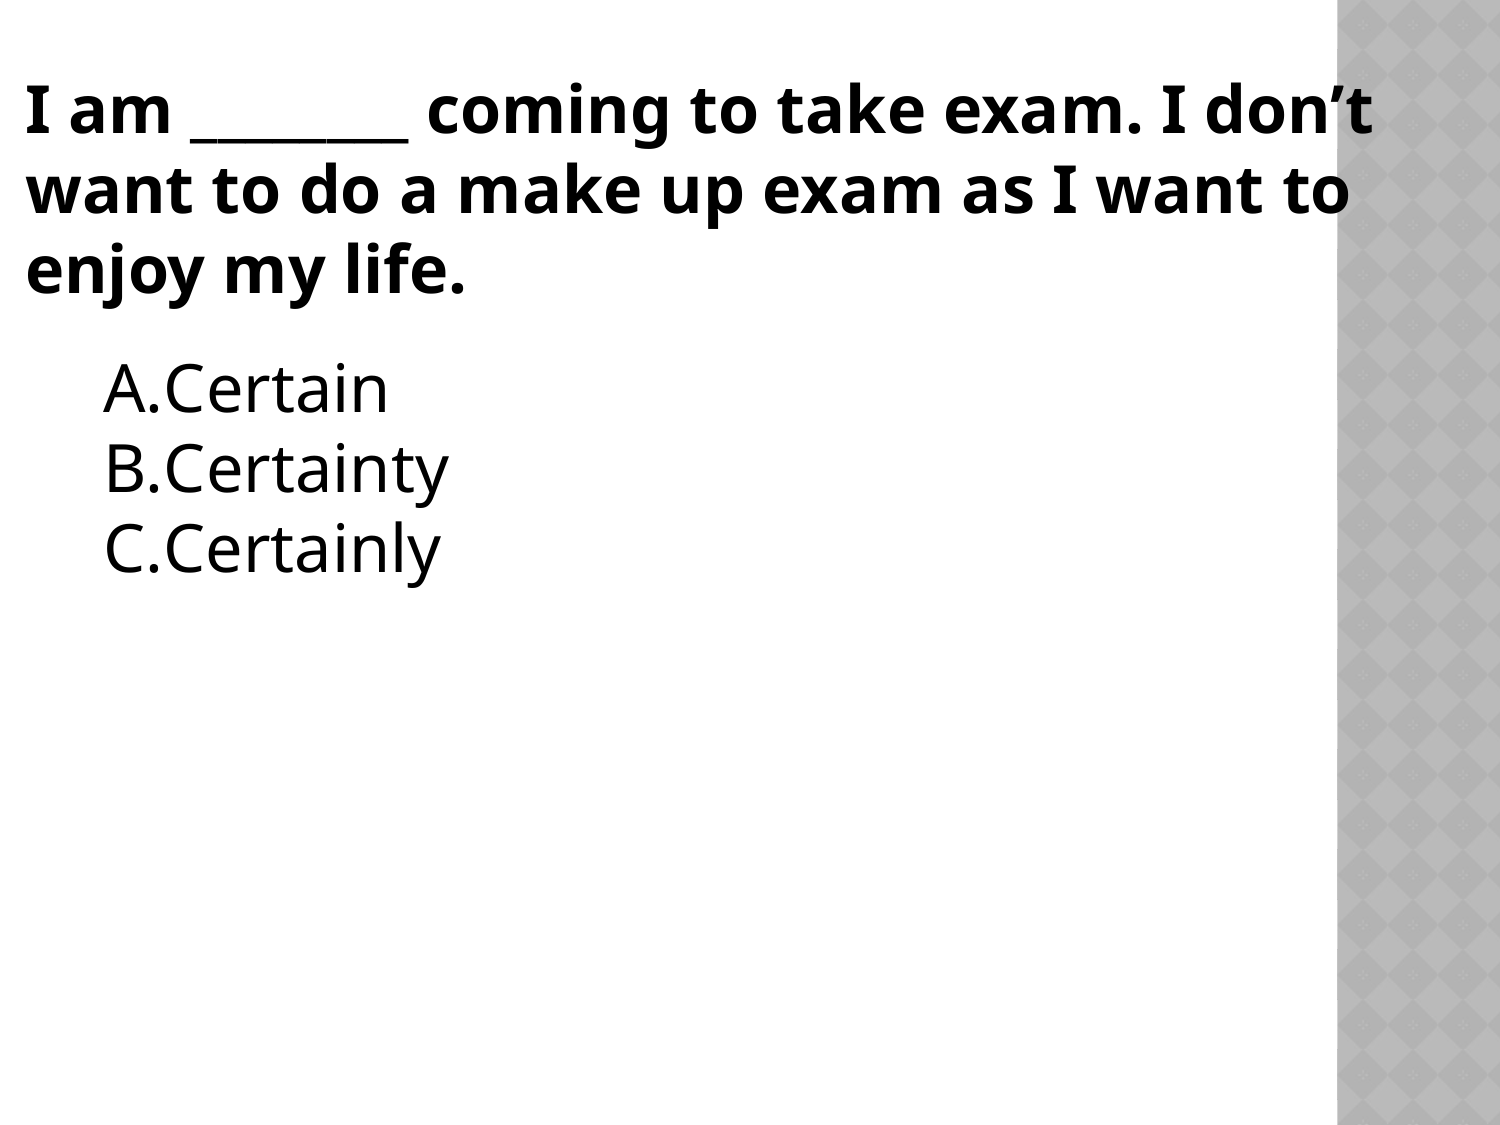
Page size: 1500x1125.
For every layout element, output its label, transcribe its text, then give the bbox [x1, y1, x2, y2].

title I am ________ coming to take exam. I don’t want to do a make up exam as I want to enjoy my life. [17, 66, 1447, 307]
text_box Certain Certainty Certainly [88, 338, 1187, 673]
